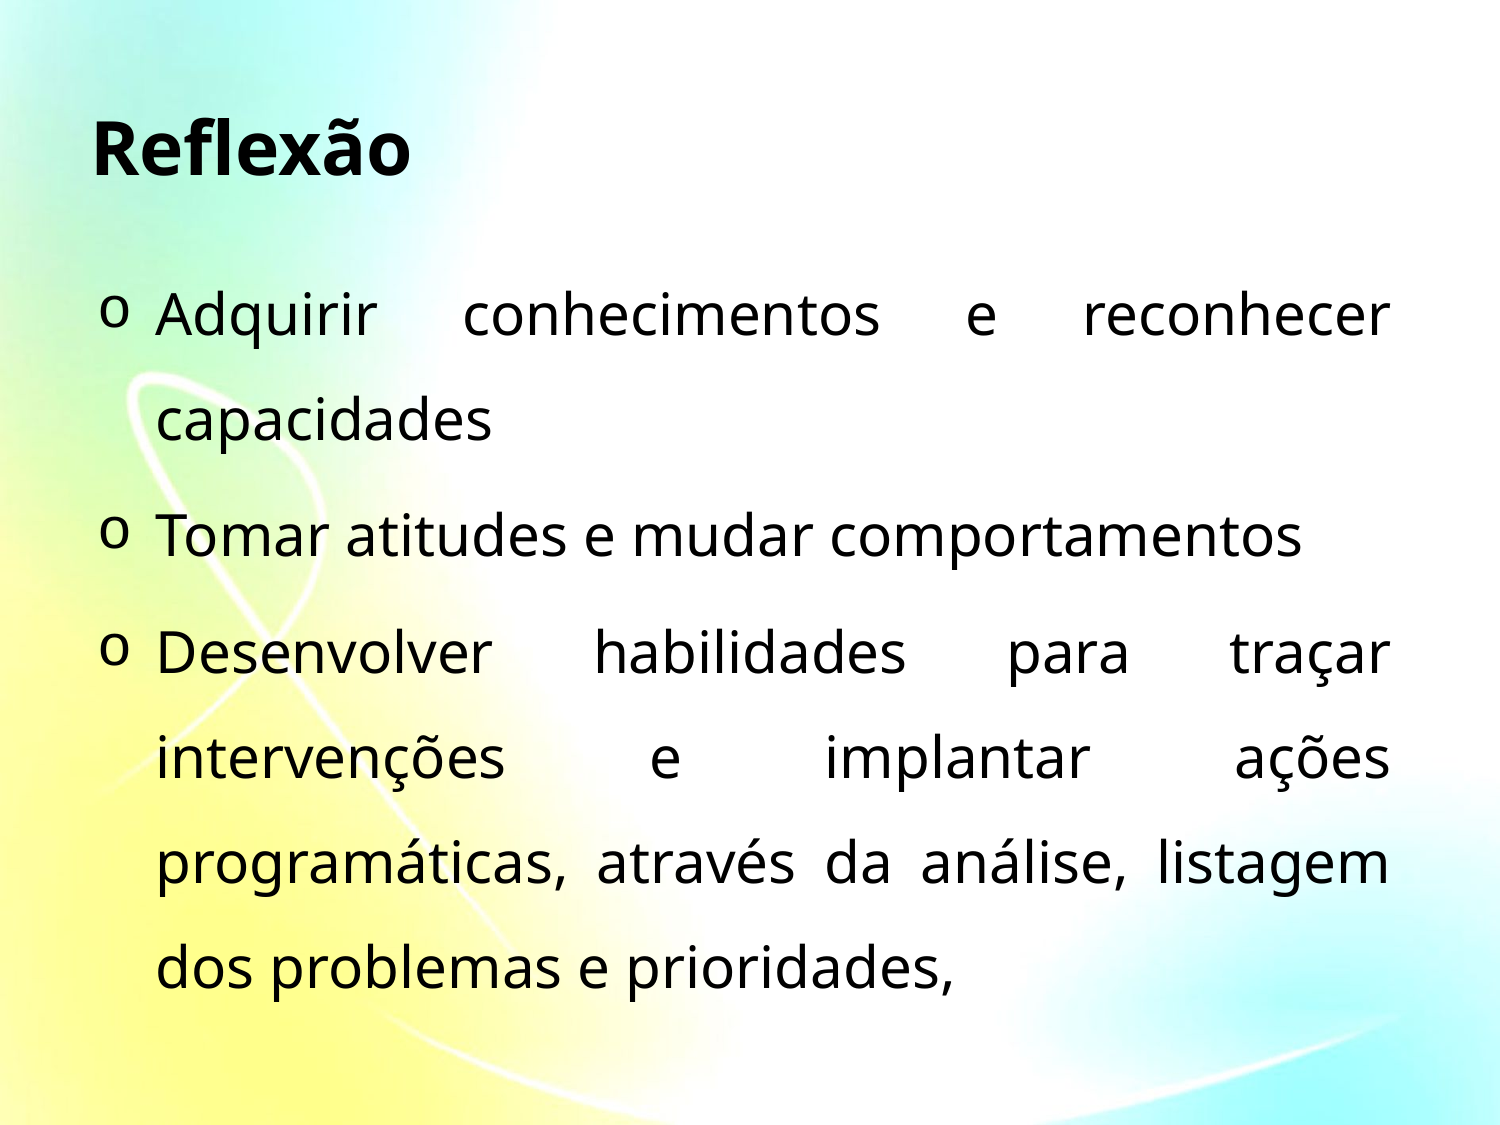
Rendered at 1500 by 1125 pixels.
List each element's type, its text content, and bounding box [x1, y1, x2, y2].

title Reflexão [74, 44, 1426, 233]
list Adquirir conhecimentos e reconhecer capacidades Tomar atitudes e mudar comportamentos Desenvolver habilidades para traçar intervenções e implantar ações programáticas, através da análise, listagem dos problemas e prioridades, [81, 234, 1407, 1125]
picture [0, 0, 1500, 1125]
